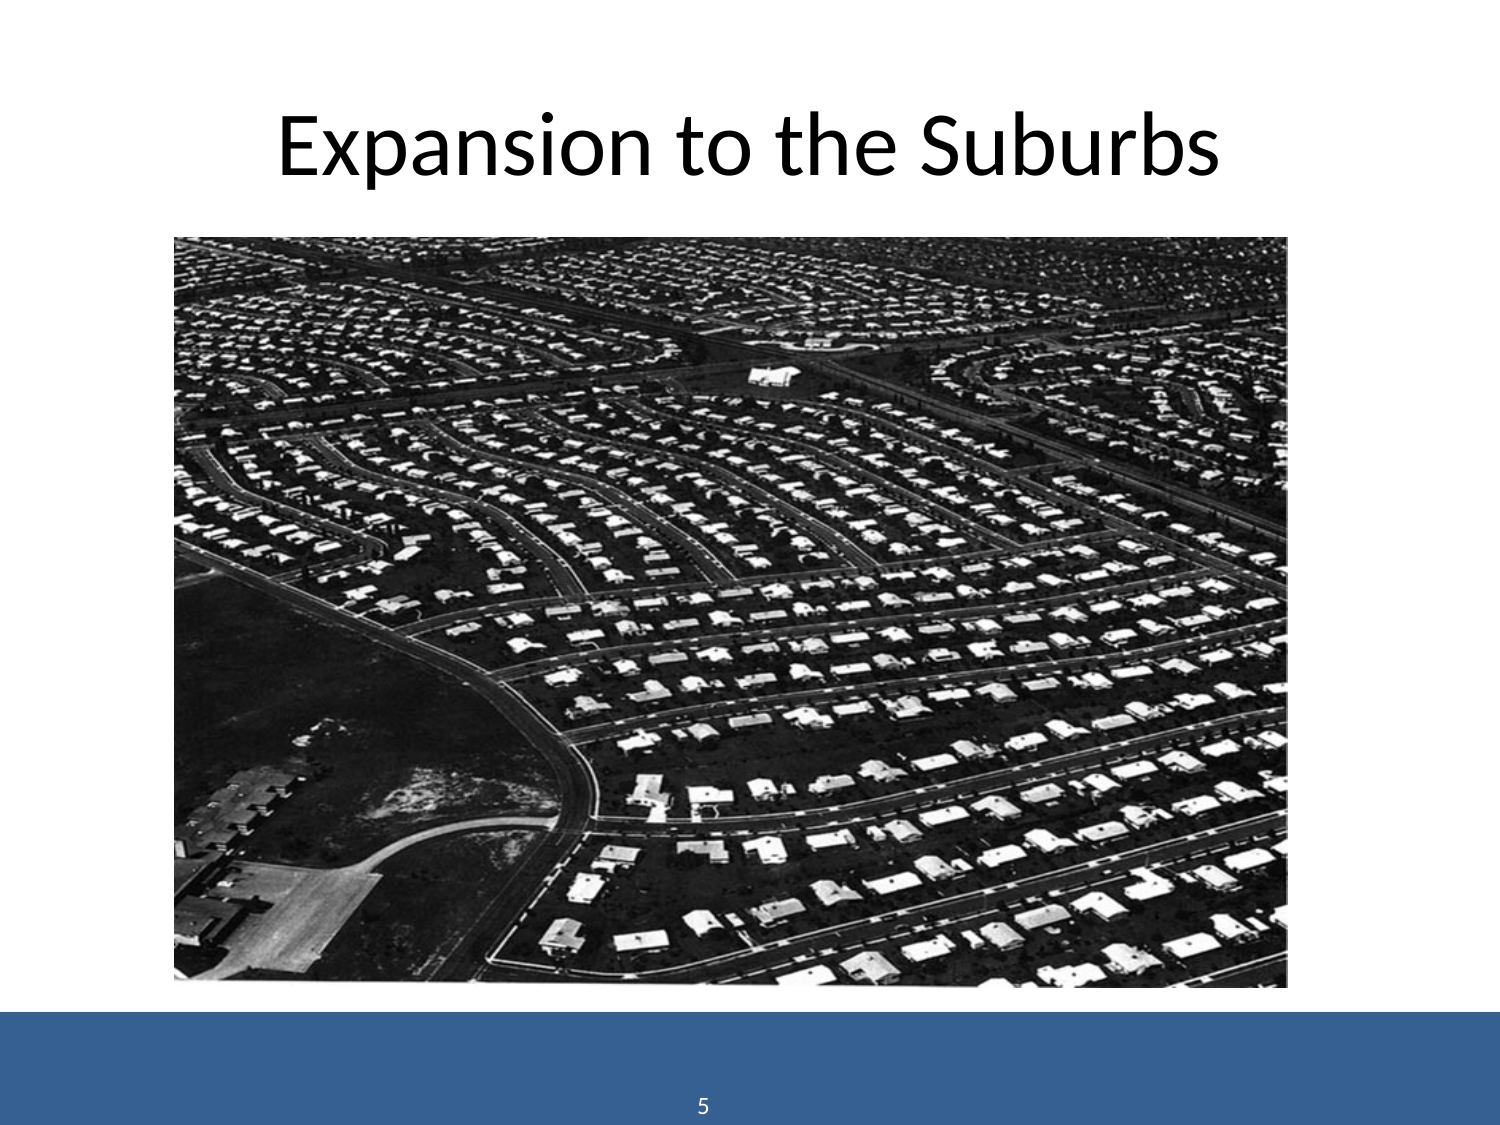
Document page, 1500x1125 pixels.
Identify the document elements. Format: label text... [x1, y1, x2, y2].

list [174, 237, 1288, 988]
picture [0, 1012, 1500, 1125]
title Expansion to the Suburbs [75, 45, 1425, 233]
